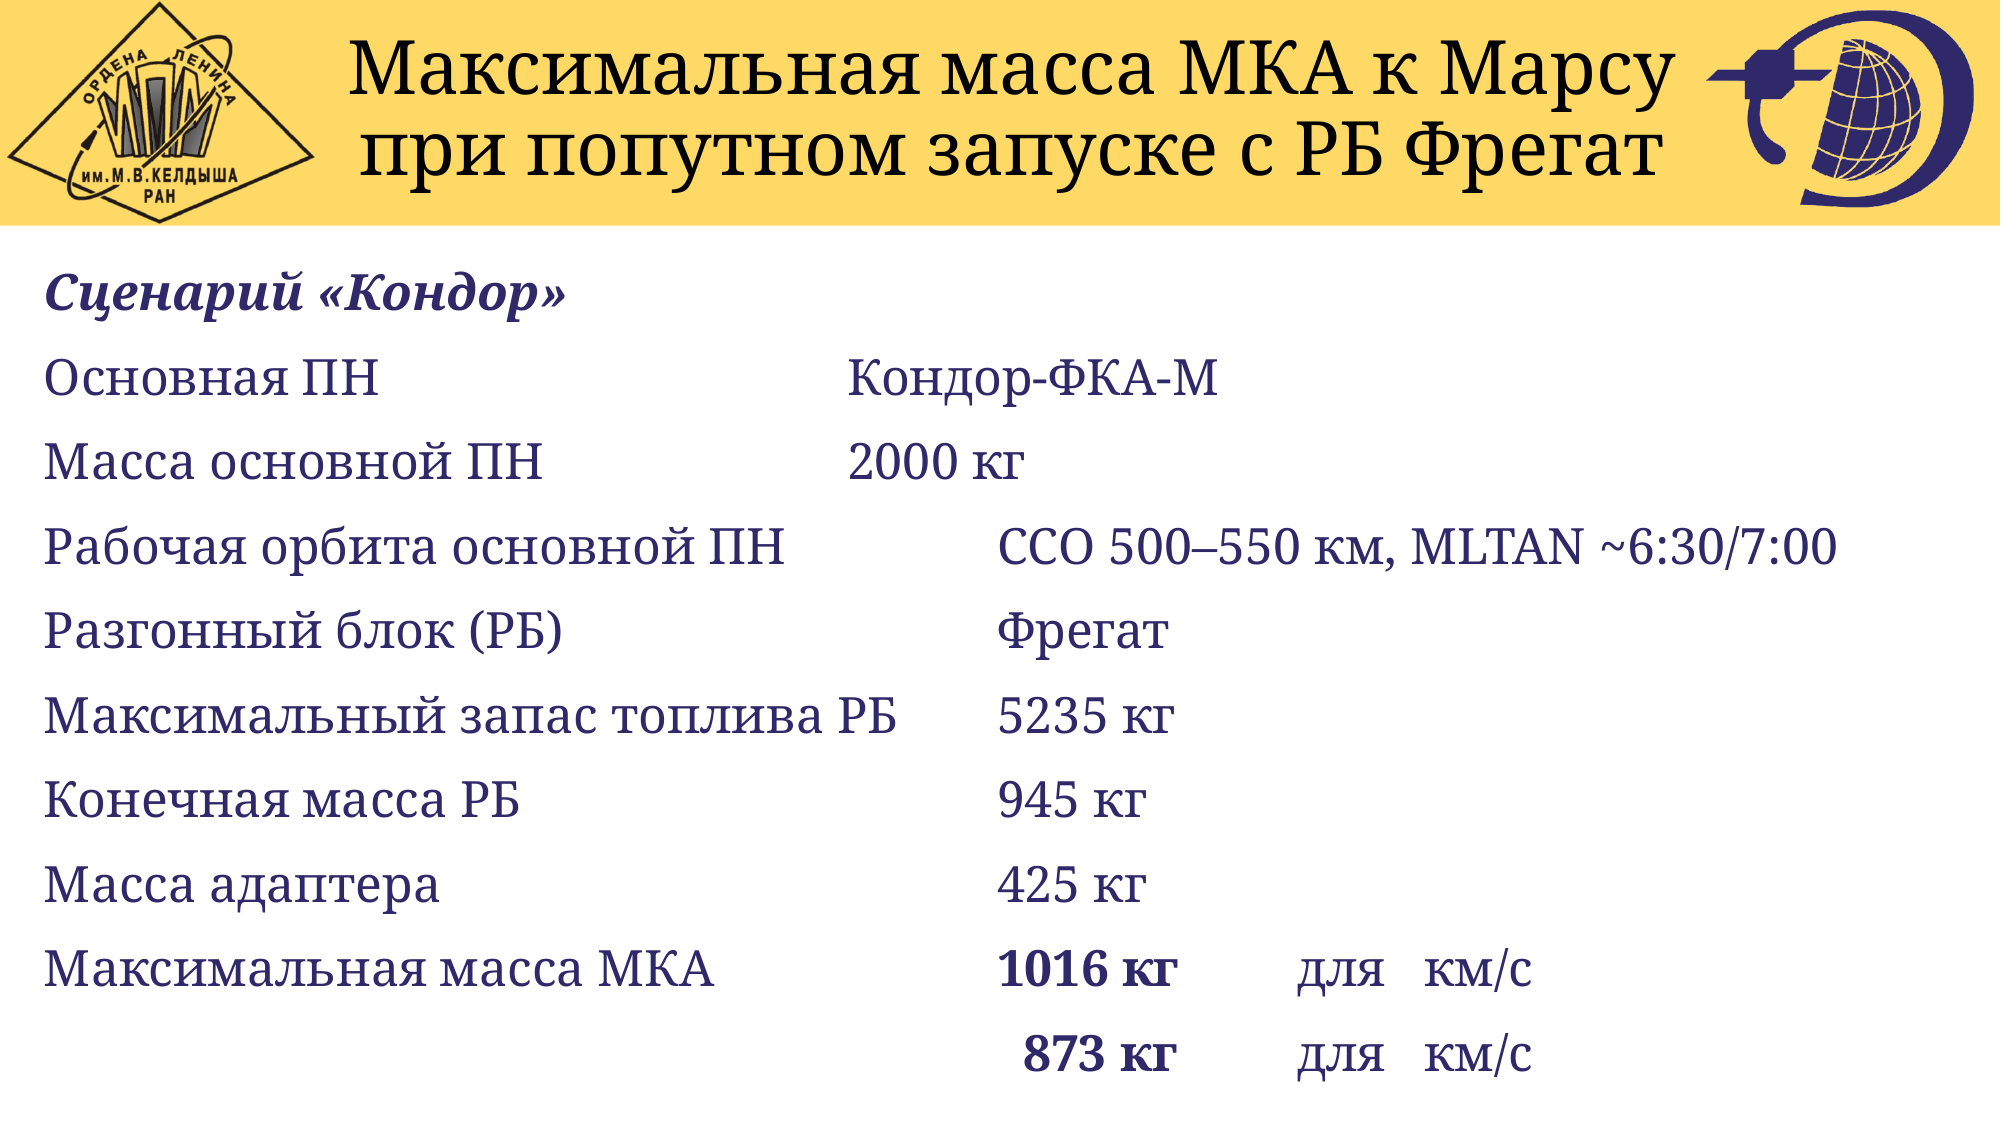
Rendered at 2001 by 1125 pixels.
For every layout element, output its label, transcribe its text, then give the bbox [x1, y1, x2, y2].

picture [1706, 0, 1974, 226]
text_box [186, 593, 217, 654]
picture [0, 0, 319, 228]
title Максимальная масса МКА к Марсу при попутном запуске с РБ Фрегат [318, 2, 1707, 220]
